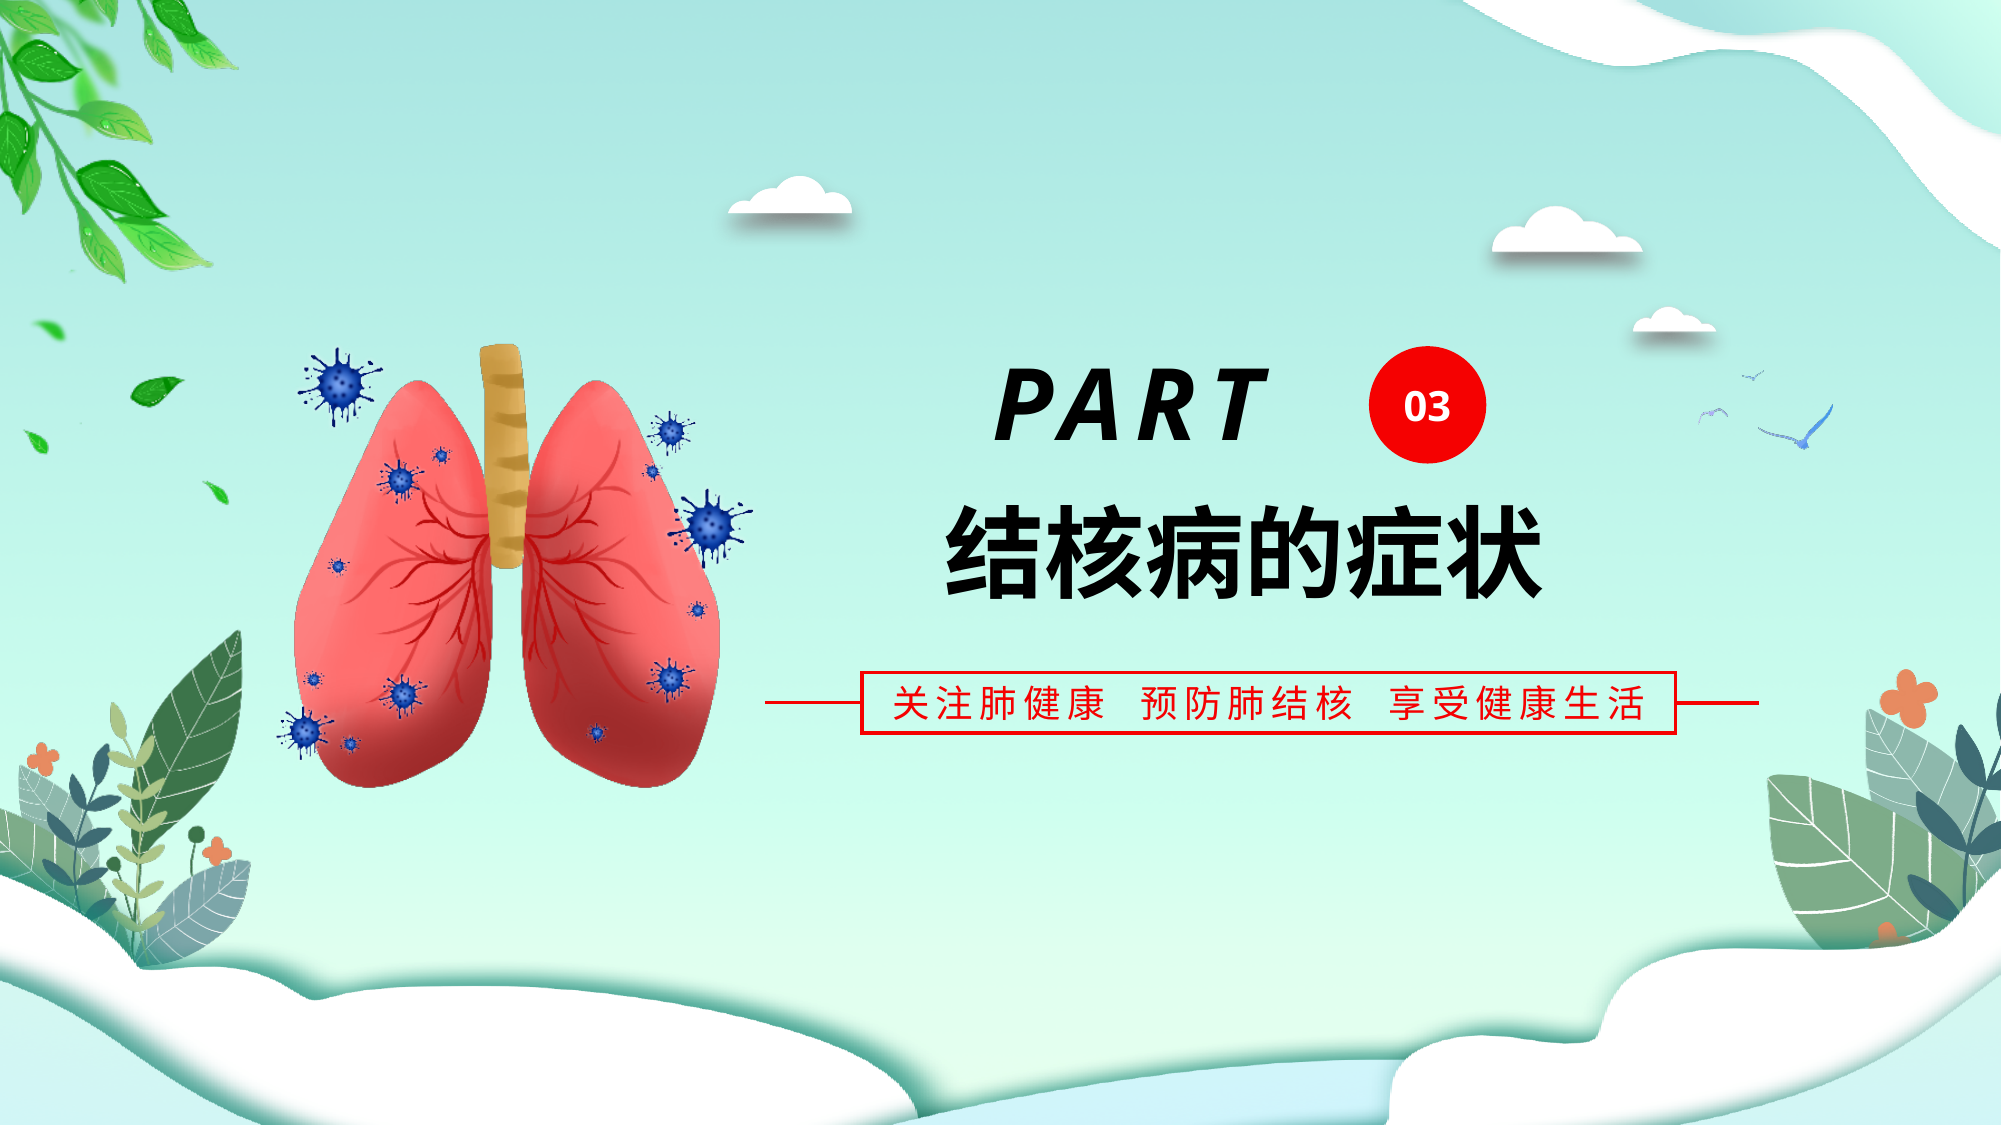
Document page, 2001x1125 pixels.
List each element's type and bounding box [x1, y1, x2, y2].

text_box [764, 672, 1759, 734]
picture [0, 0, 2001, 1125]
